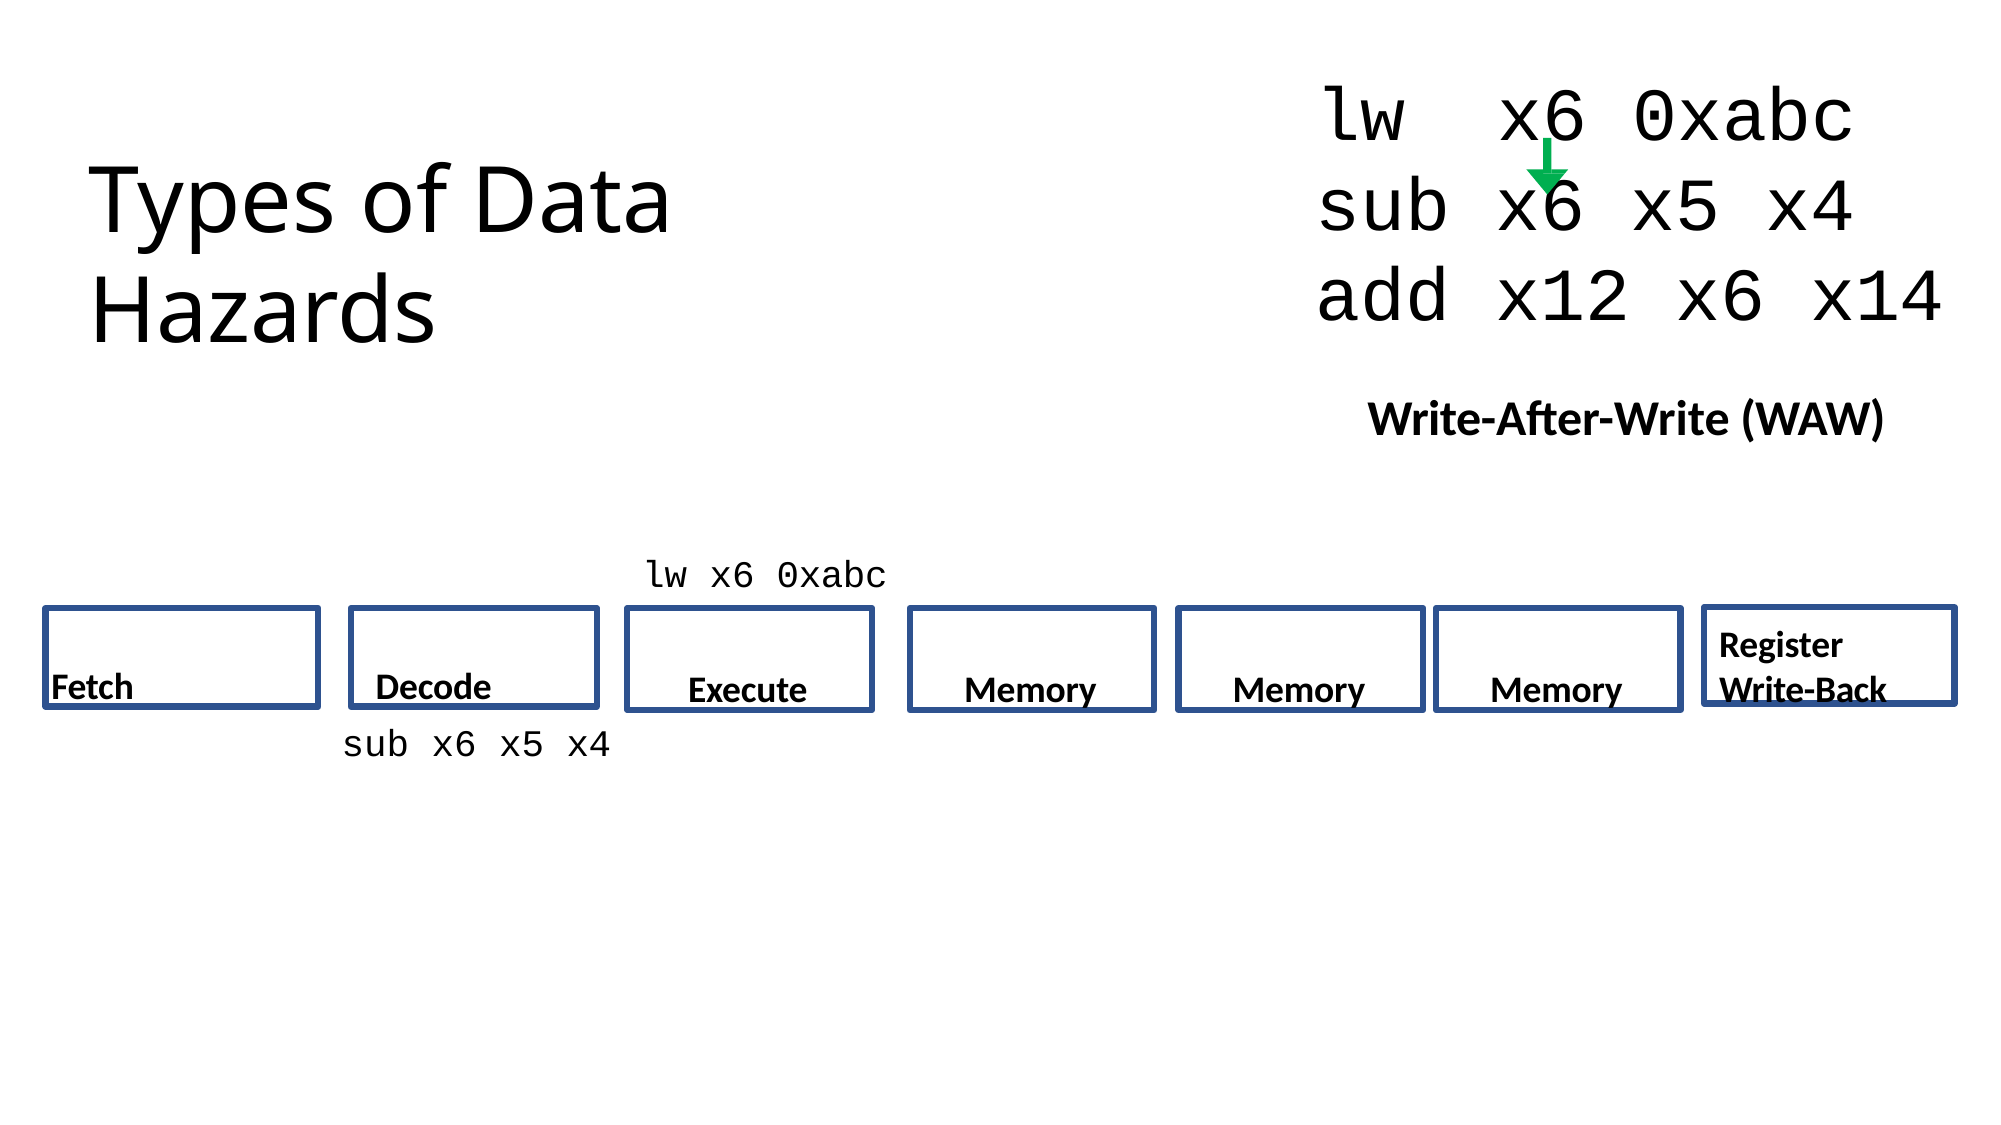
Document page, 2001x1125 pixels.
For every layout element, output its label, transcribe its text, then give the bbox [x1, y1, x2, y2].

text_box Write-After-Write (WAW) [1365, 383, 1897, 446]
text_box [1704, 607, 1955, 704]
text_box [1526, 137, 1569, 195]
text_box lw x6 0xabc [640, 547, 891, 595]
text_box Memory [1436, 608, 1681, 711]
text_box Register Write-Back [1717, 617, 1893, 710]
text_box Types of Data Hazards [86, 138, 899, 361]
text_box Fetch [45, 608, 319, 707]
text_box Memory [1178, 608, 1424, 711]
text_box Memory [909, 608, 1155, 711]
text_box Execute [627, 608, 872, 710]
text_box sub x6 x5 x4 [339, 716, 613, 764]
title lw x6 0xabc sub x6 x5 x4 add x12 x6 x14 [1313, 63, 1949, 336]
text_box Decode [350, 608, 597, 707]
